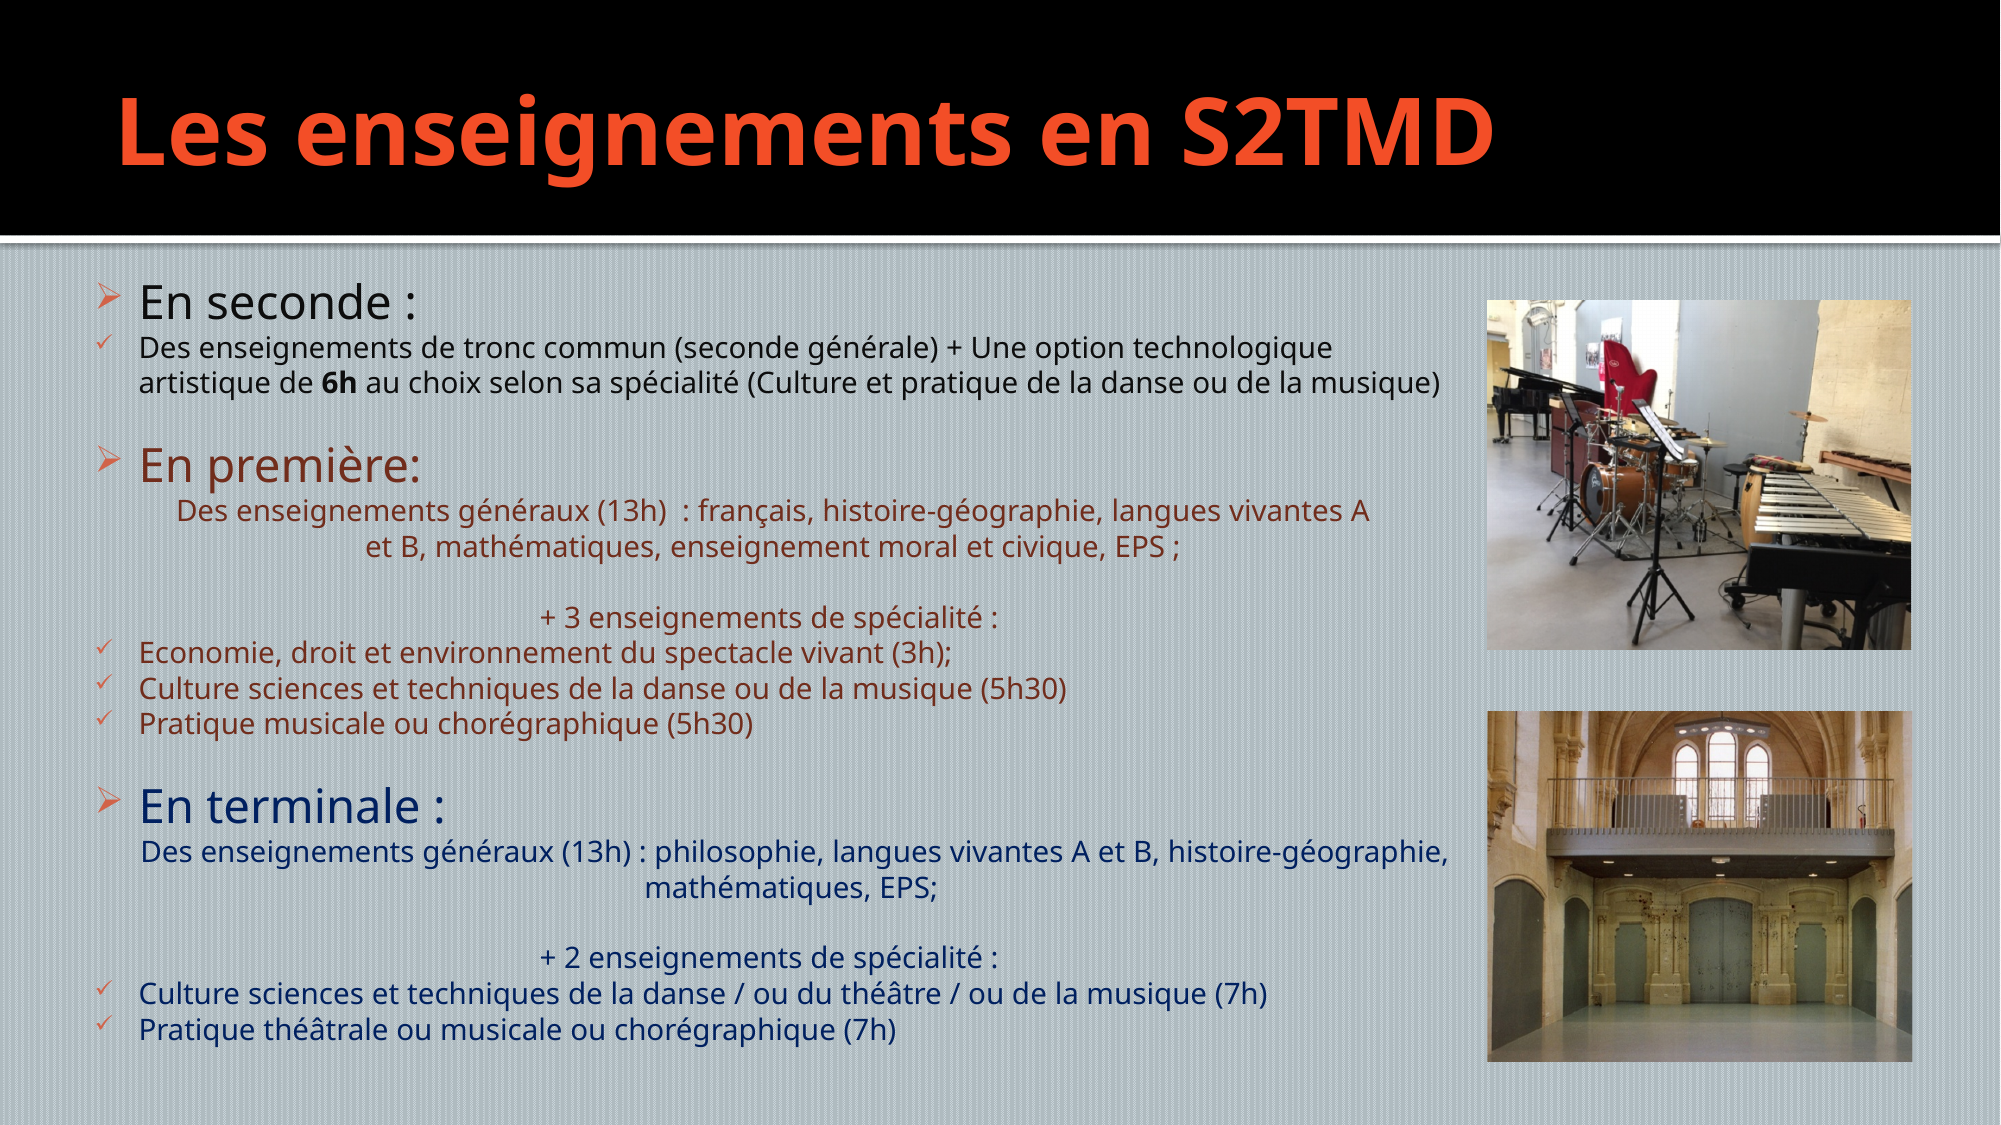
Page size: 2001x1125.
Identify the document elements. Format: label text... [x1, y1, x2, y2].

list En seconde : Des enseignements de tronc commun (seconde générale) + Une option technologique artistique de 6h au choix selon sa spécialité (Culture et pratique de la danse ou de la musique) En première: Des enseignements généraux (13h) : français, histoire-géographie, langues vivantes A et B, mathématiques, enseignement moral et civique, EPS ; + 3 enseignements de spécialité : Economie, droit et environnement du spectacle vivant (3h); Culture sciences et techniques de la danse ou de la musique (5h30) Pratique musicale ou chorégraphique (5h30) En terminale : Des enseignements généraux (13h) : philosophie, langues vivantes A et B, histoire-géographie, mathématiques, EPS; + 2 enseignements de spécialité : Culture sciences et techniques de la danse / ou du théâtre / ou de la musique (7h) Pratique théâtrale ou musicale ou chorégraphique (7h) [69, 257, 1467, 1099]
title Les enseignements en S2TMD [99, 25, 1900, 231]
picture [1487, 711, 1913, 1062]
picture [1486, 299, 1912, 650]
